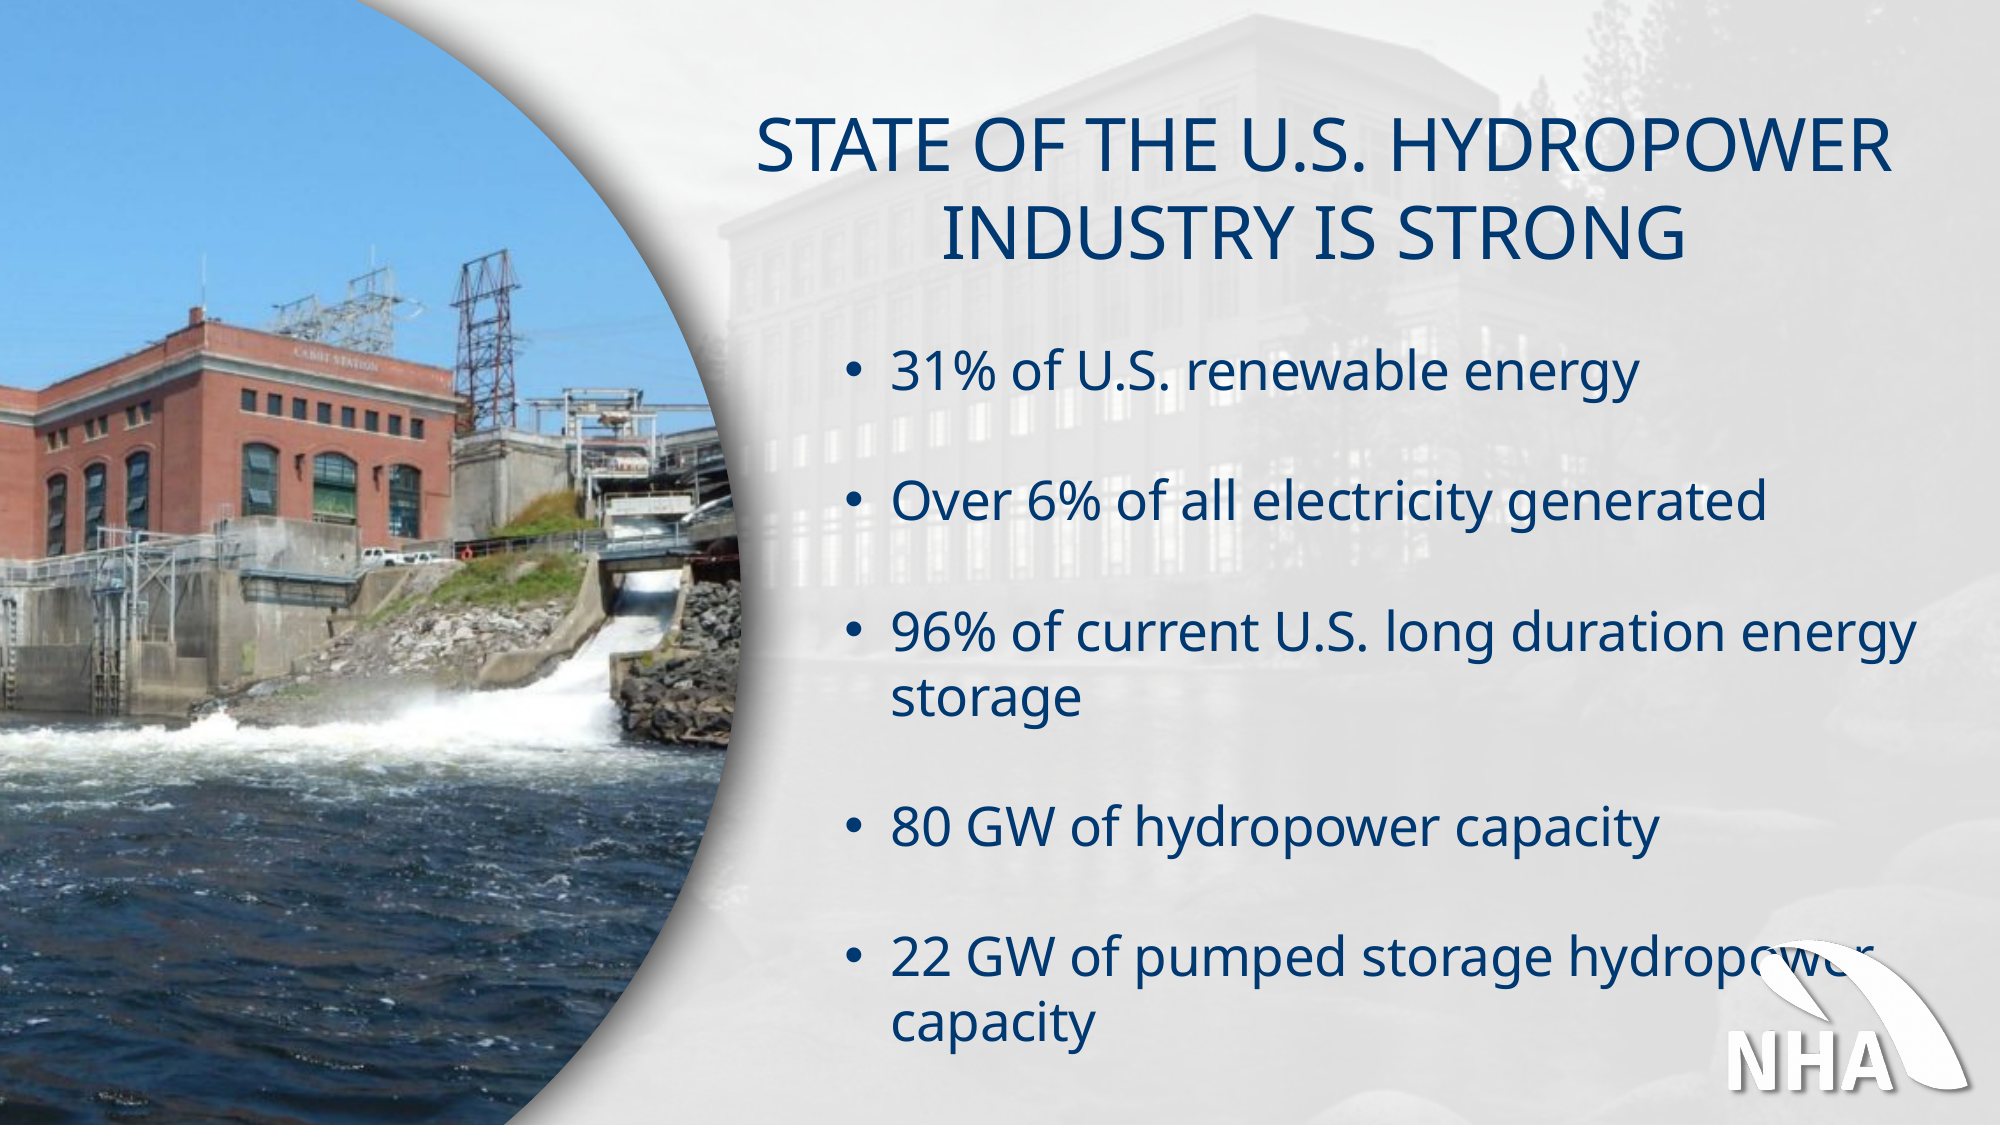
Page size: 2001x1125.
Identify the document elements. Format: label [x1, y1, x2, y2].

text_box [742, 0, 2000, 1125]
text_box [0, 0, 742, 1125]
